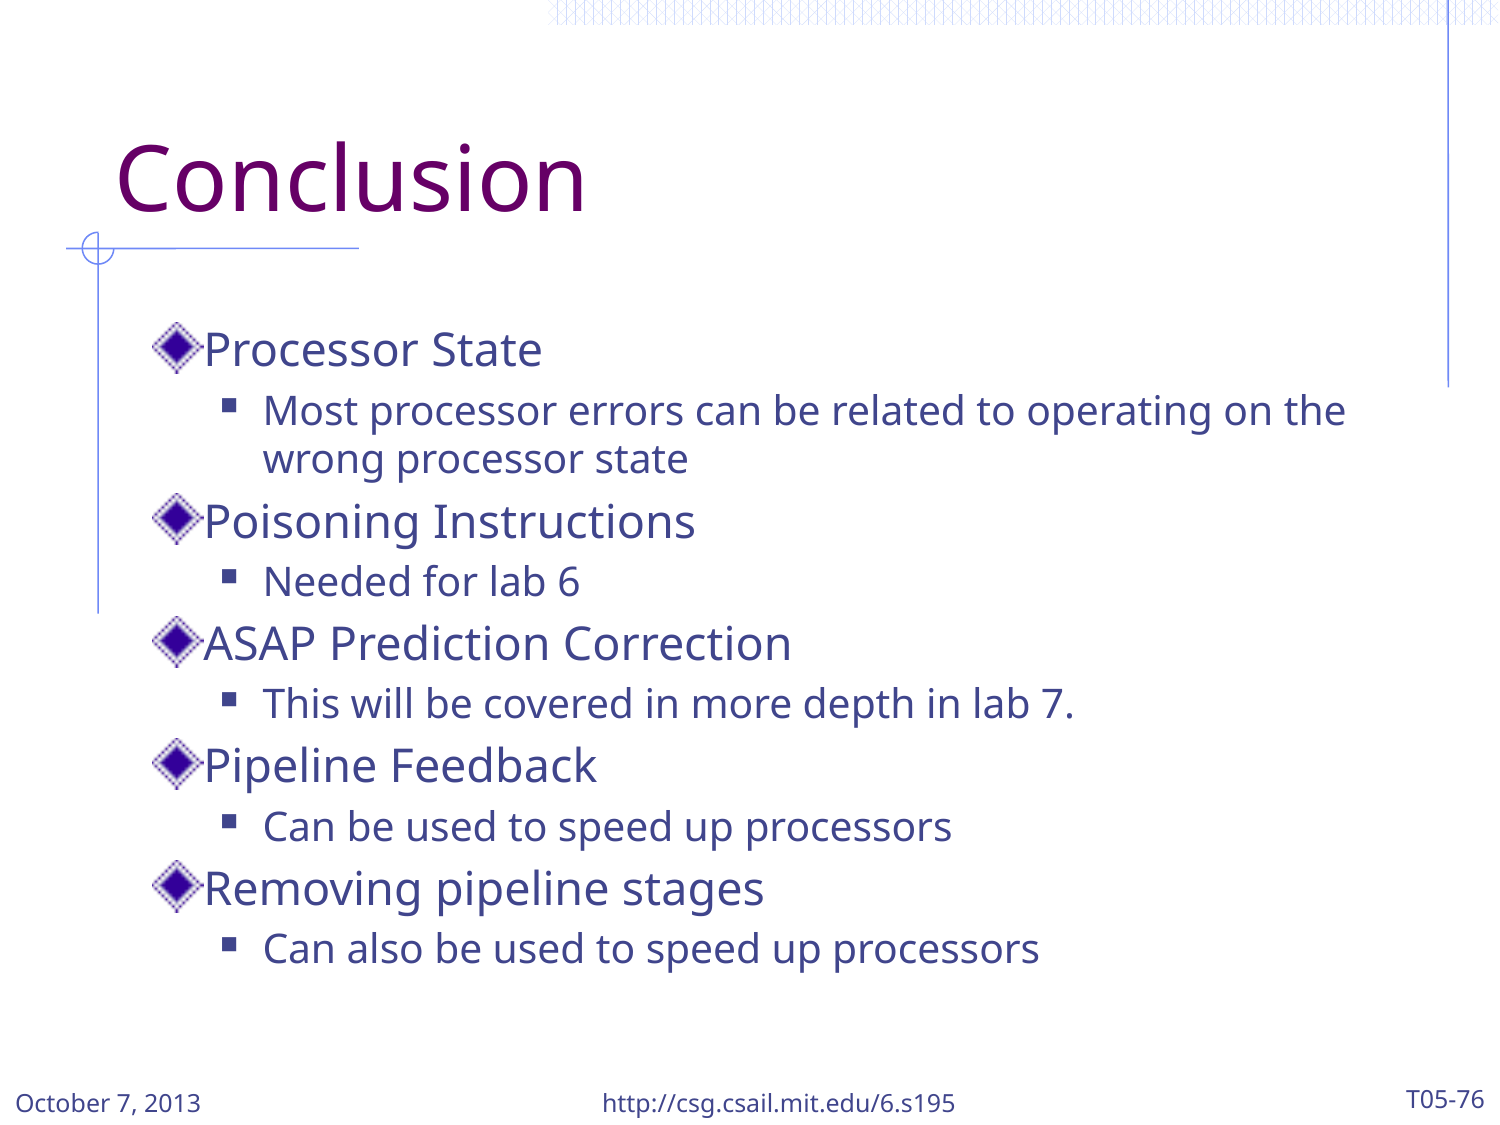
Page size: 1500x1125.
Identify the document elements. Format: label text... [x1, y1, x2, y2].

picture [152, 322, 204, 374]
title Conclusion [99, 49, 1376, 238]
picture [152, 738, 204, 790]
picture [152, 616, 204, 668]
list Processor State Most processor errors can be related to operating on the wrong processor state Poisoning Instructions Needed for lab 6 ASAP Prediction Correction This will be covered in more depth in lab 7. Pipeline Feedback Can be used to speed up processors Removing pipeline stages Can also be used to speed up processors [137, 312, 1413, 988]
slide_number T05-76 [1187, 1049, 1500, 1125]
picture [152, 860, 204, 913]
footer http://csg.csail.mit.edu/6.s195 [508, 1049, 1051, 1125]
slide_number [0, 1049, 313, 1125]
picture [152, 493, 204, 545]
